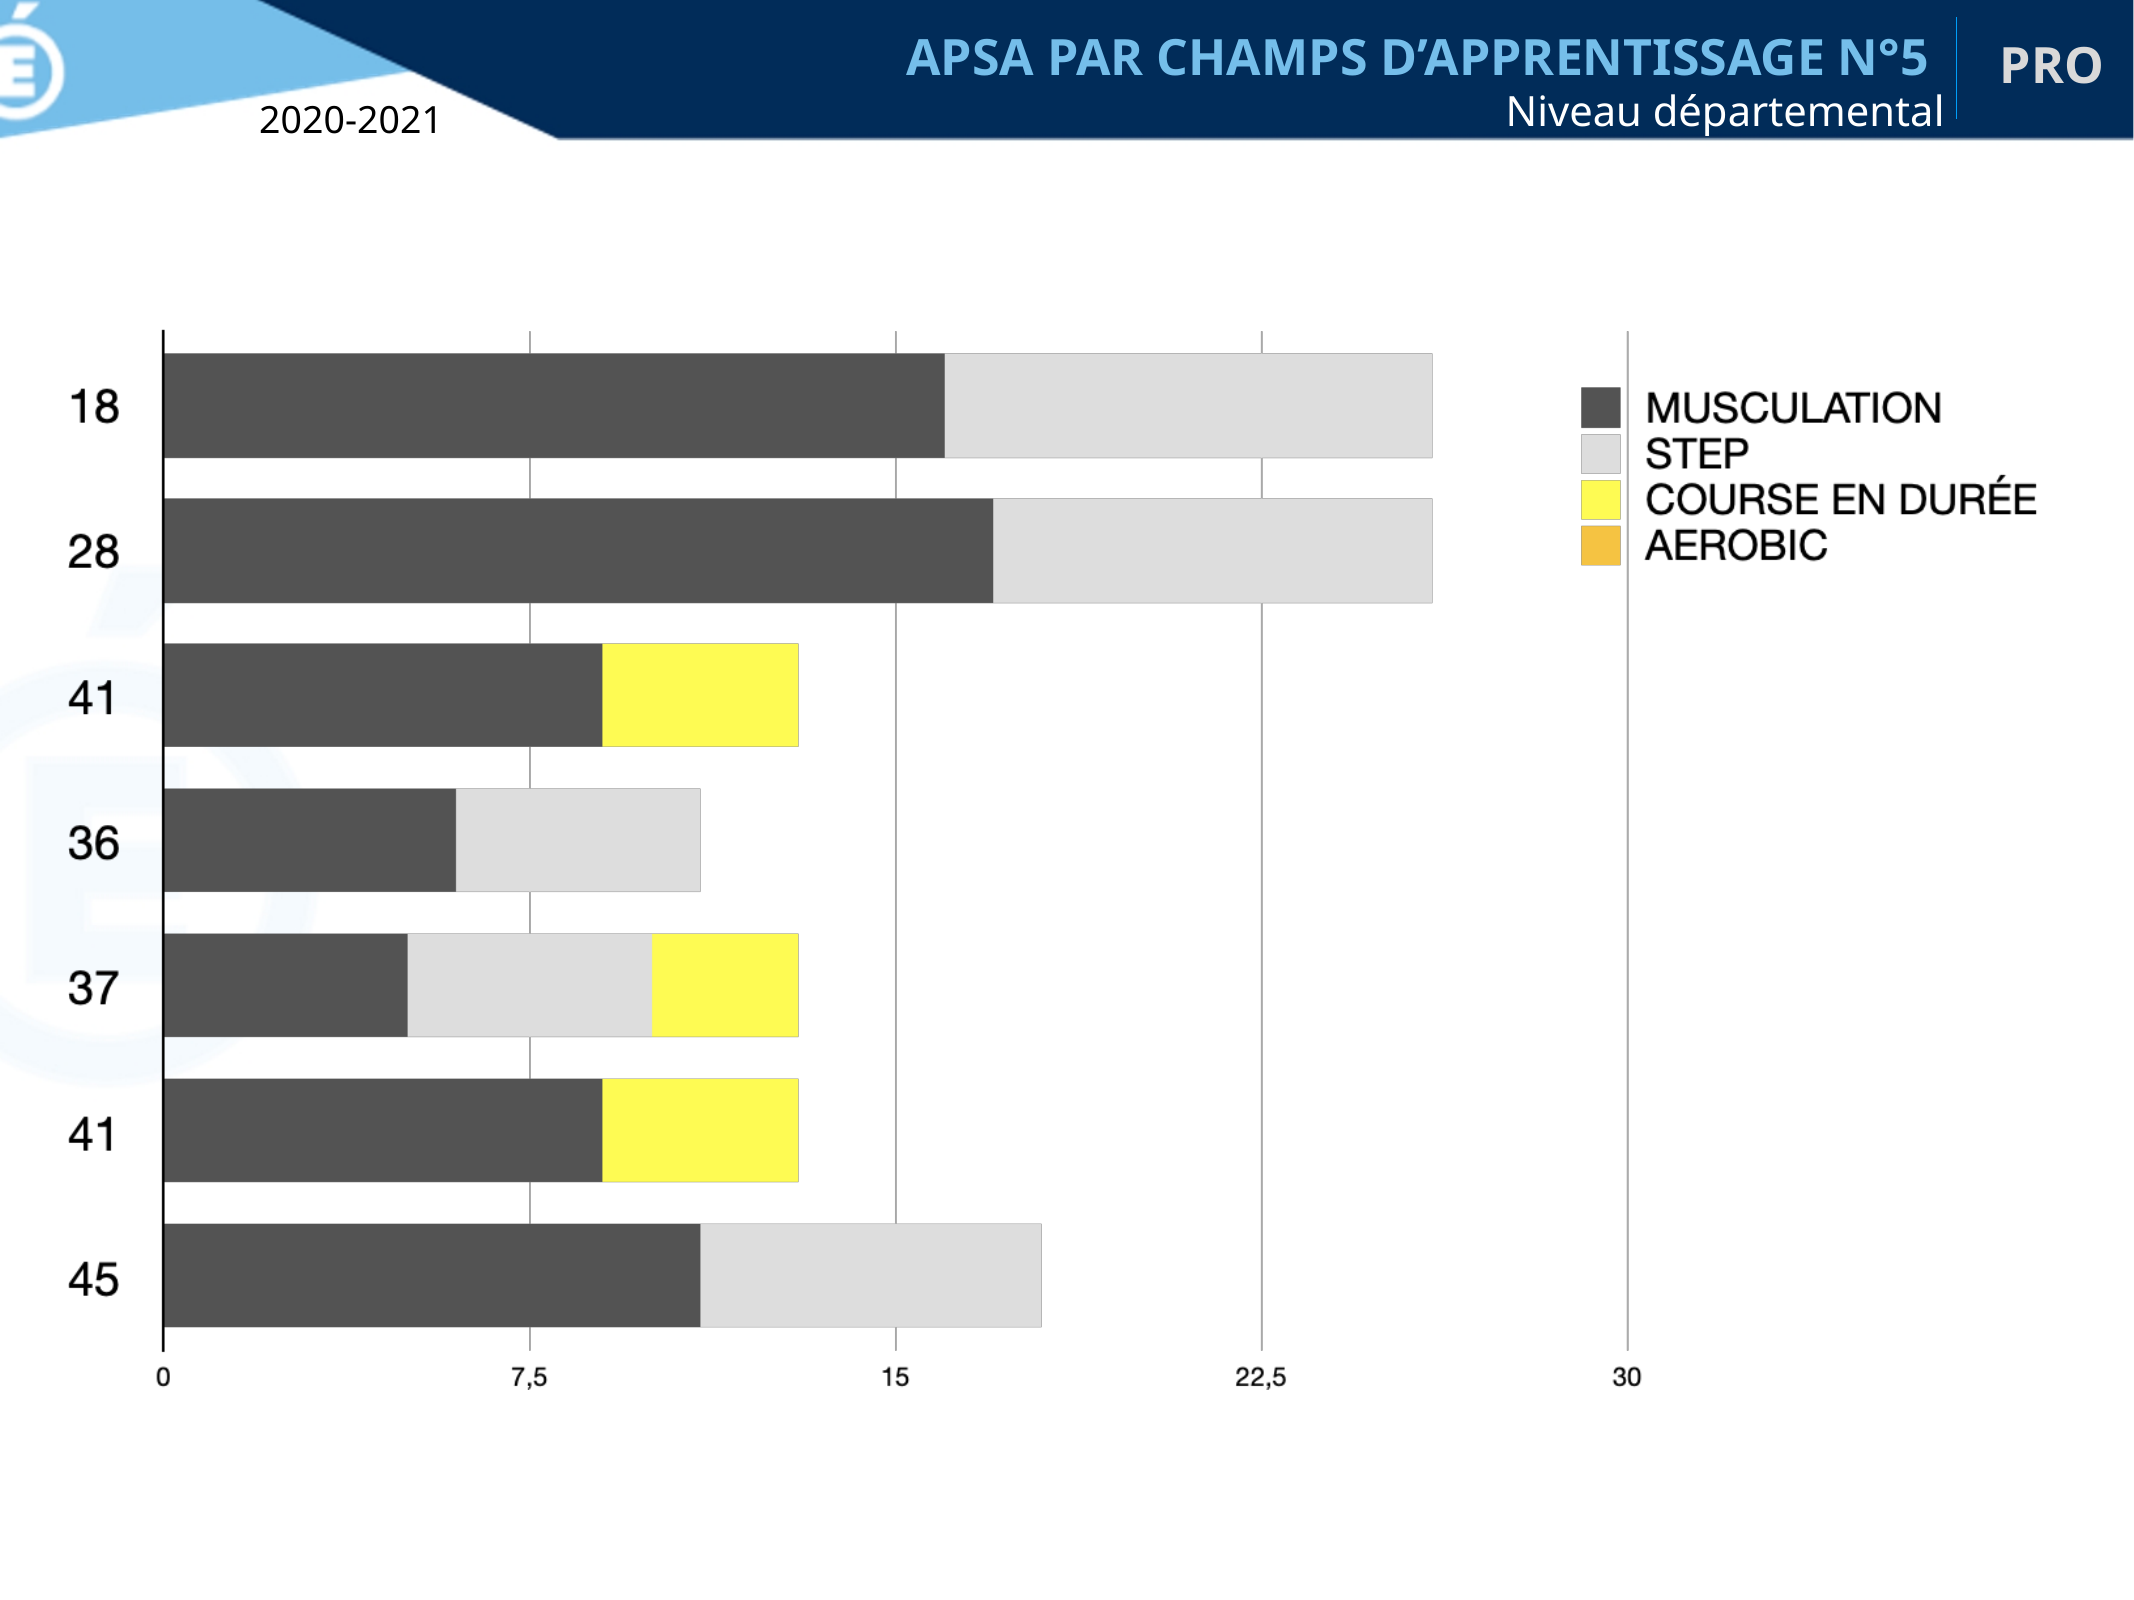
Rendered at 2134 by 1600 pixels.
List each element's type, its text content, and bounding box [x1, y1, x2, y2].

text_box 2020-2021 [119, 88, 583, 150]
text_box Niveau départemental [1490, 77, 1960, 142]
picture [0, 0, 2134, 1600]
text_box APSA PAR CHAMPS D’APPRENTISSAGE N°5 [274, 17, 1938, 94]
text_box PRO [1975, 26, 2129, 102]
